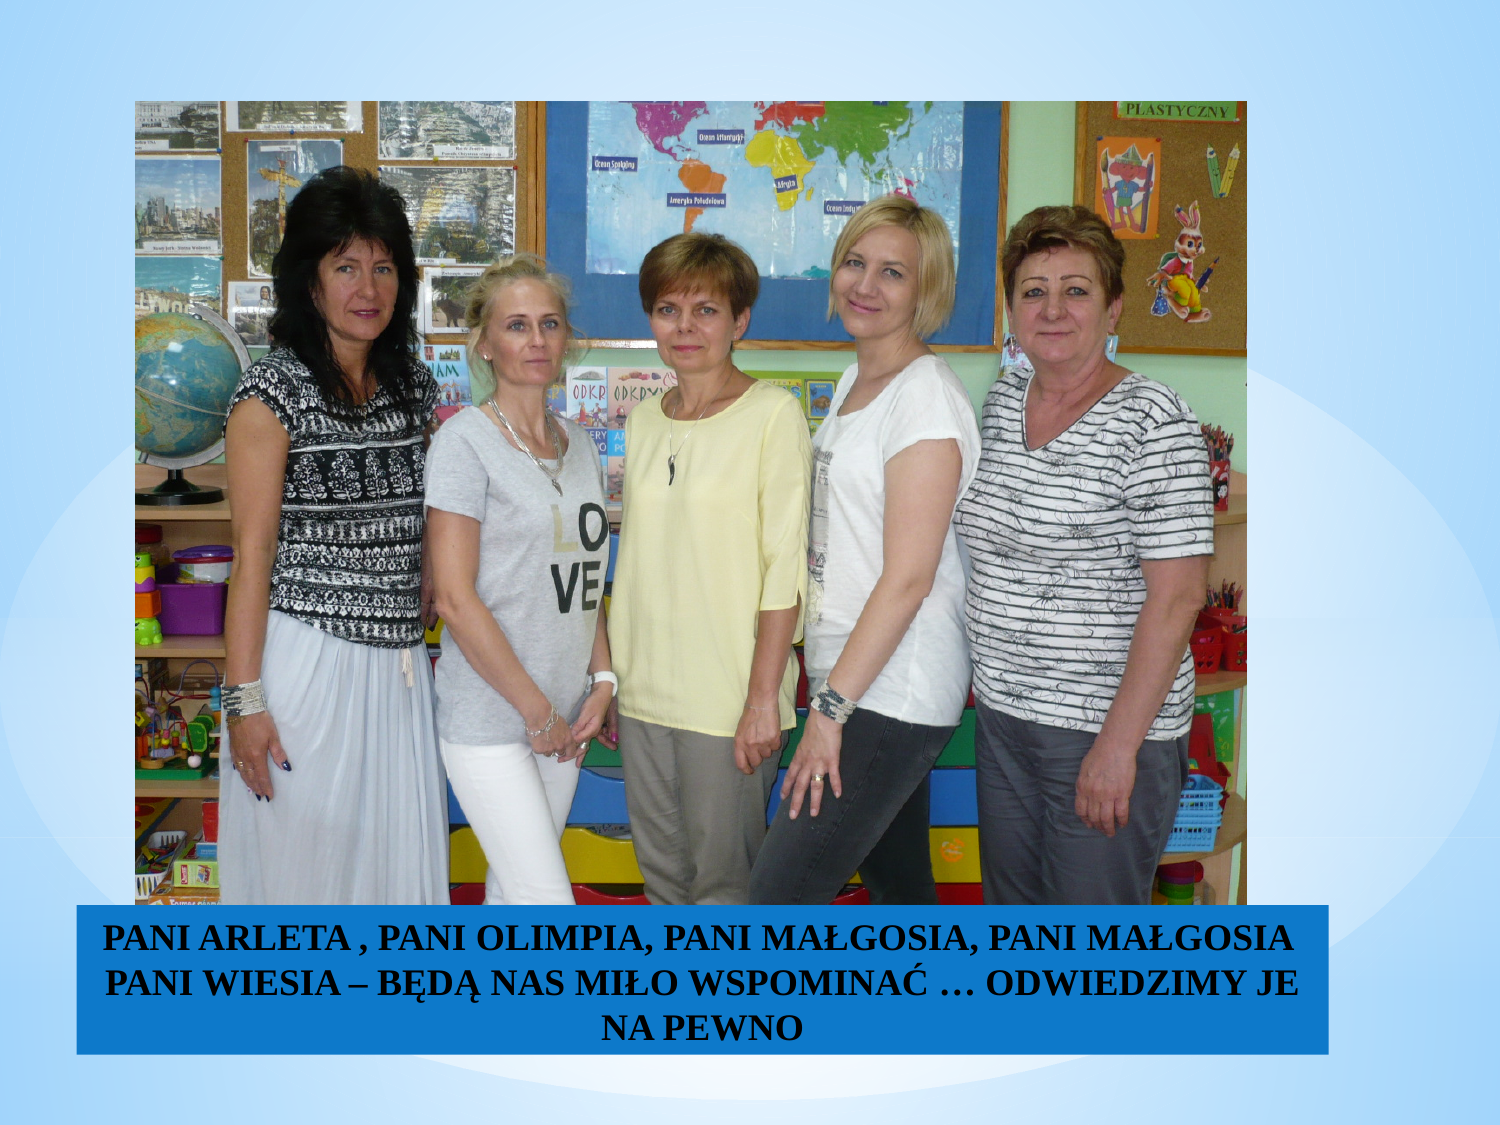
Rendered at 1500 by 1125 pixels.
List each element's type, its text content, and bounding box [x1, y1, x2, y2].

text_box PANI ARLETA , PANI OLIMPIA, PANI MAŁGOSIA, PANI MAŁGOSIA PANI WIESIA – BĘDĄ NAS MIŁO WSPOMINAĆ … ODWIEDZIMY JE NA PEWNO [76, 905, 1329, 1055]
picture [135, 101, 1247, 935]
